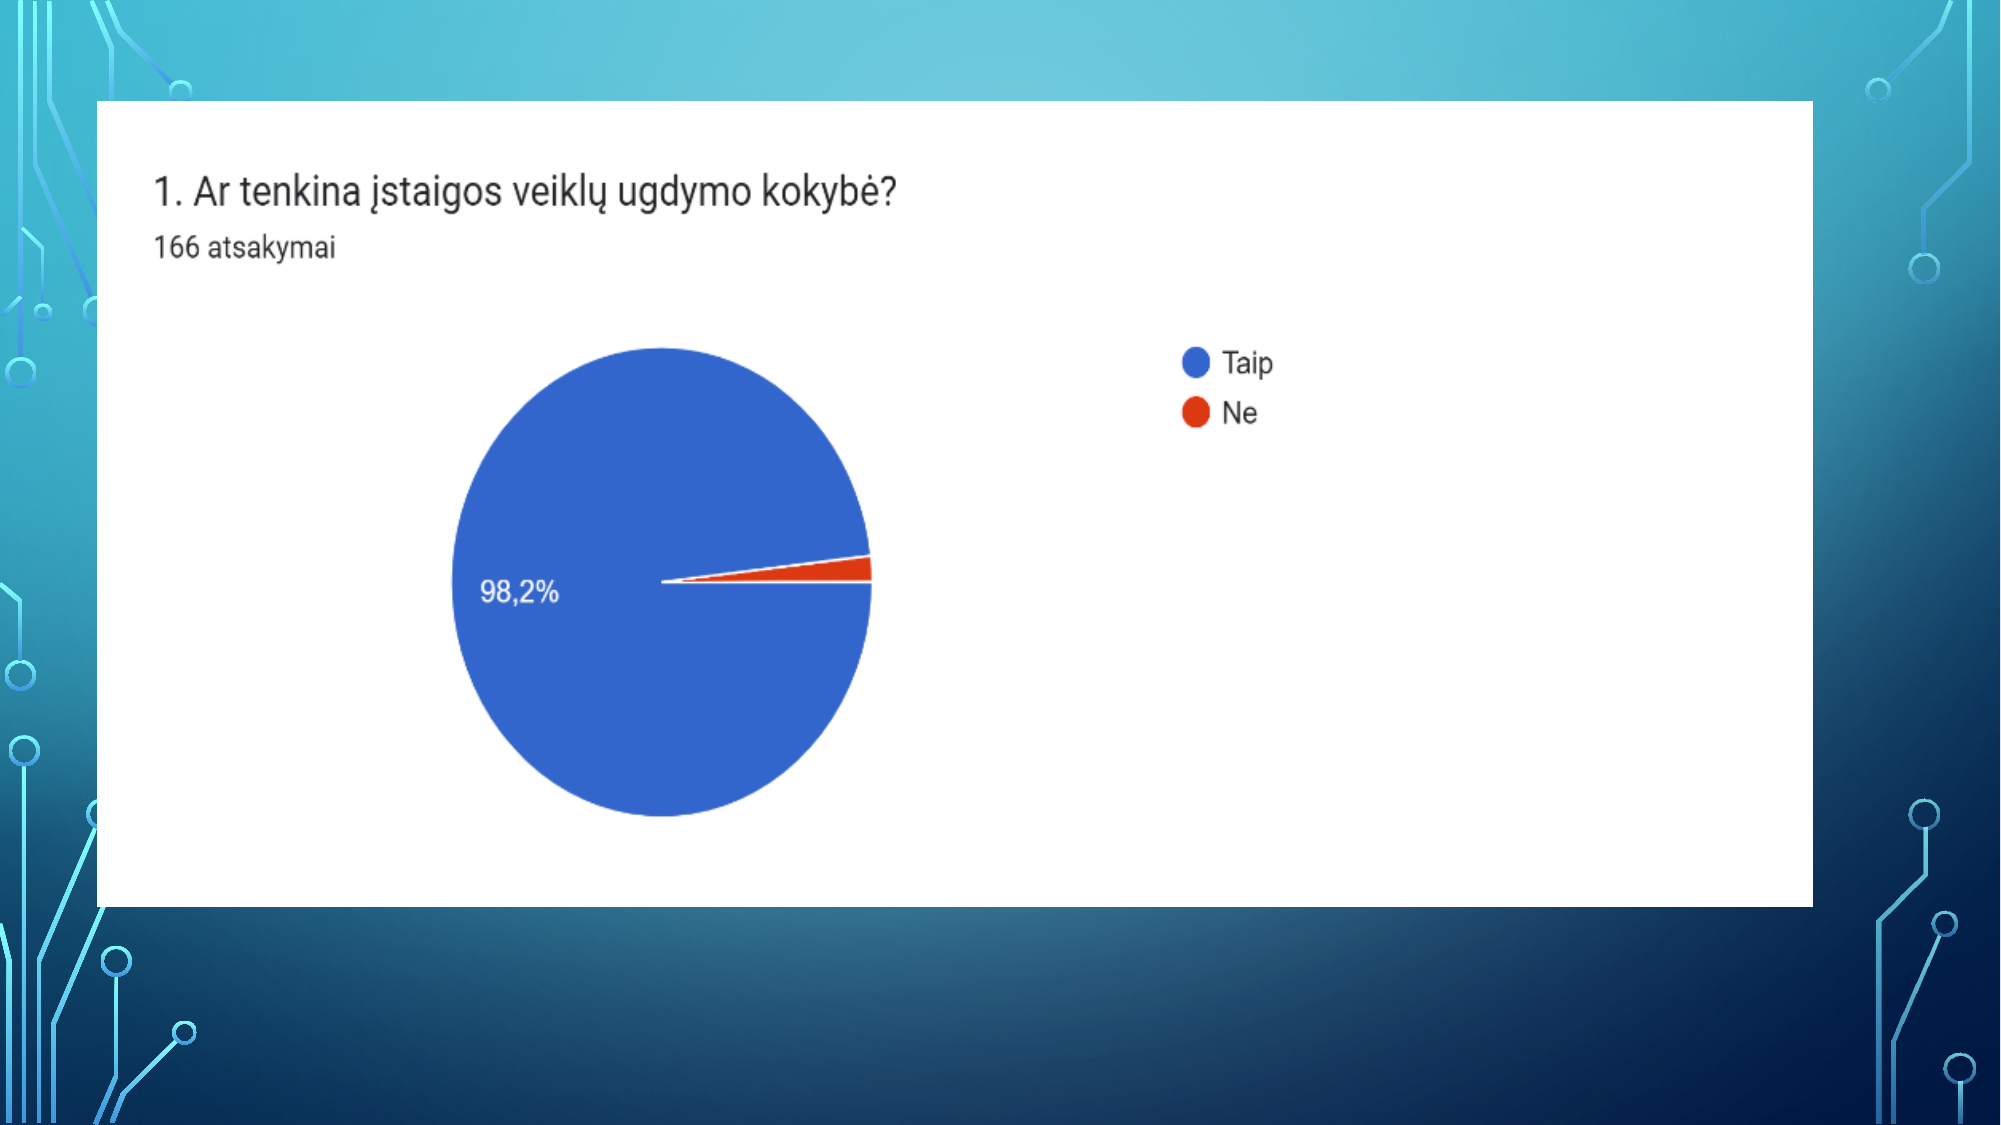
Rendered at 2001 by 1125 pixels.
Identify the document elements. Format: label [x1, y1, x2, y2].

list [96, 101, 1813, 907]
